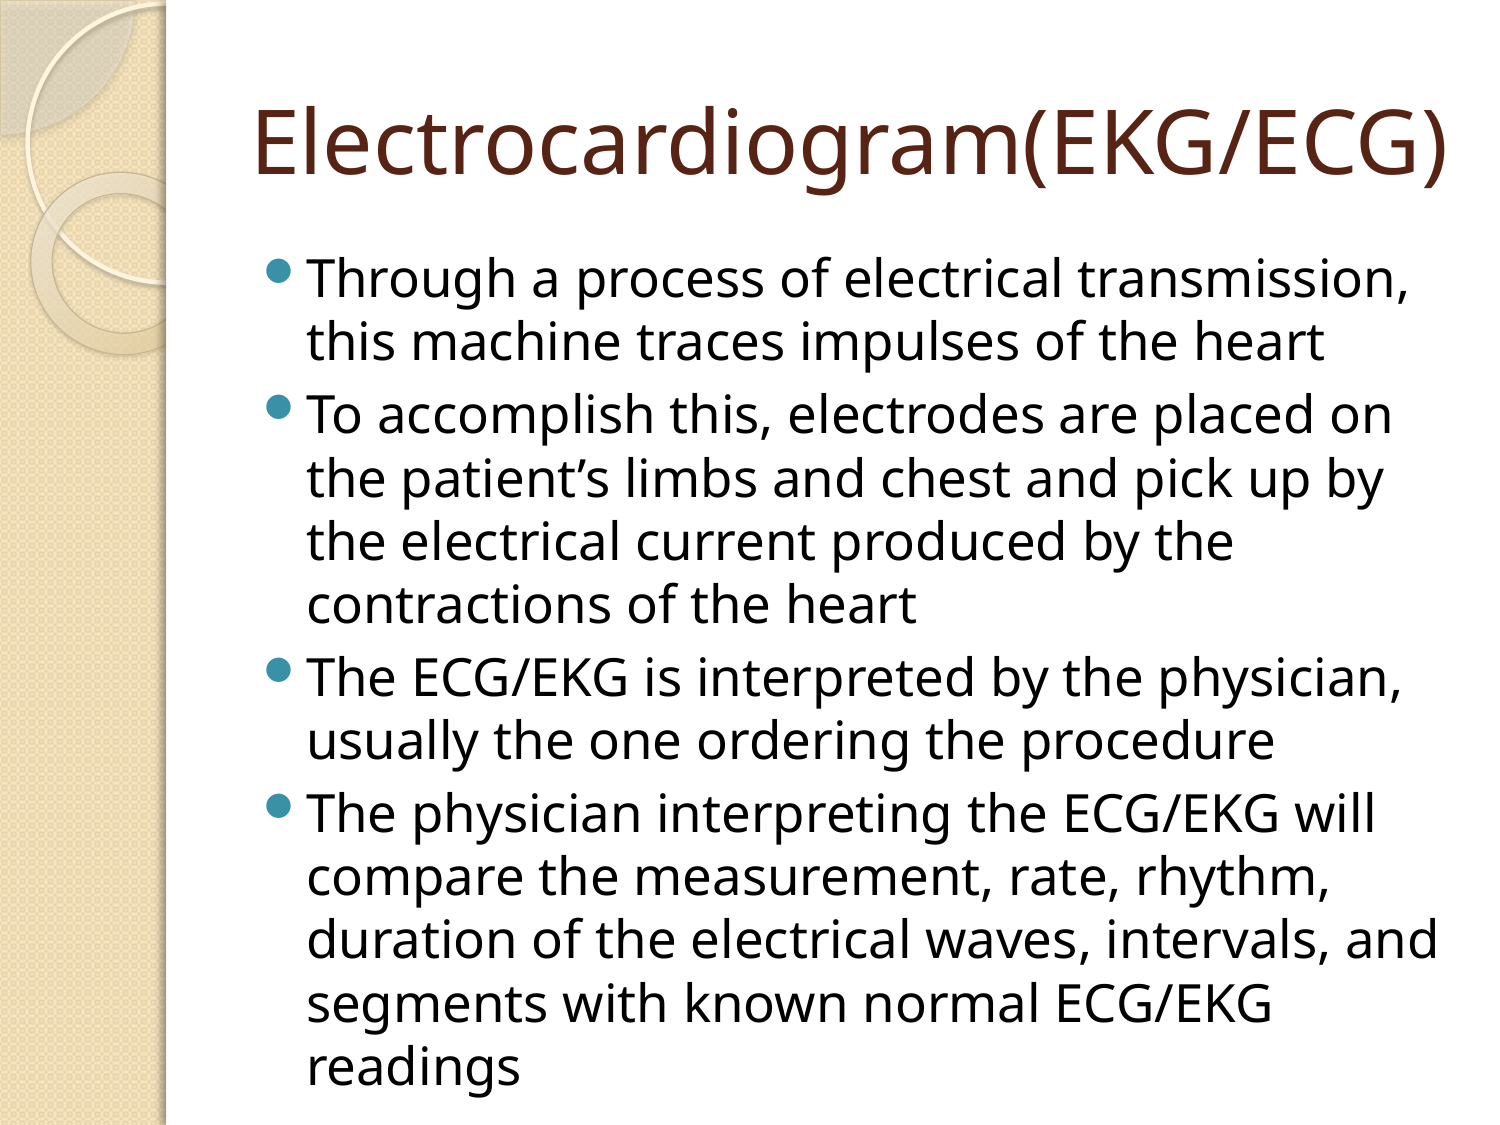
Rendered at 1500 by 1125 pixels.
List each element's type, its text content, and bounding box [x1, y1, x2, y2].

list Through a process of electrical transmission, this machine traces impulses of the heart To accomplish this, electrodes are placed on the patient’s limbs and chest and pick up by the electrical current produced by the contractions of the heart The ECG/EKG is interpreted by the physician, usually the one ordering the procedure The physician interpreting the ECG/EKG will compare the measurement, rate, rhythm, duration of the electrical waves, intervals, and segments with known normal ECG/EKG readings [235, 237, 1466, 1125]
title Electrocardiogram(EKG/ECG) [235, 45, 1466, 233]
